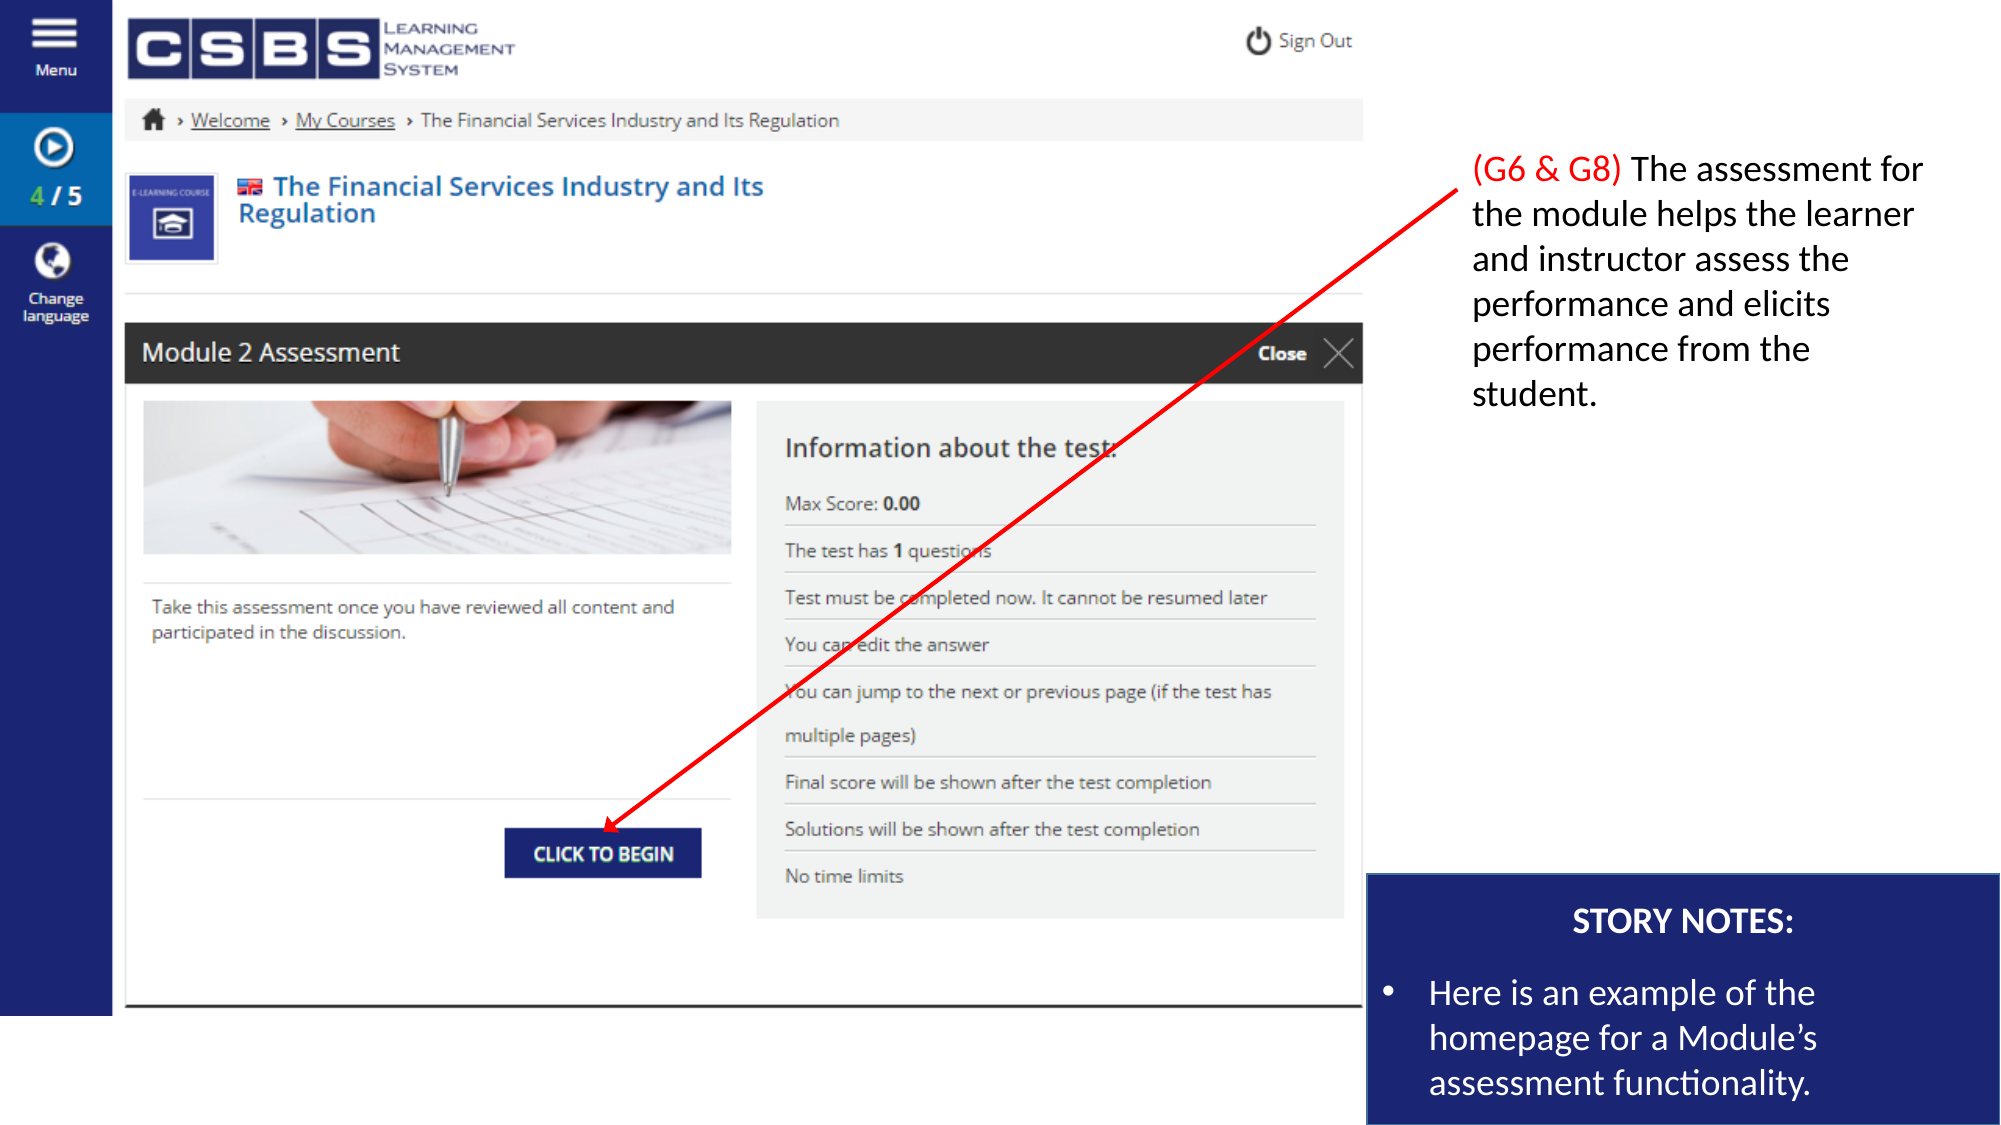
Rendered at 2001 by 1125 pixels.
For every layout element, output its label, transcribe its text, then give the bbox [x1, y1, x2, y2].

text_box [603, 136, 1954, 832]
picture [0, 0, 1371, 1016]
text_box STORY NOTES: Here is an example of the homepage for a Module’s assessment functionality. [1366, 873, 2000, 1125]
